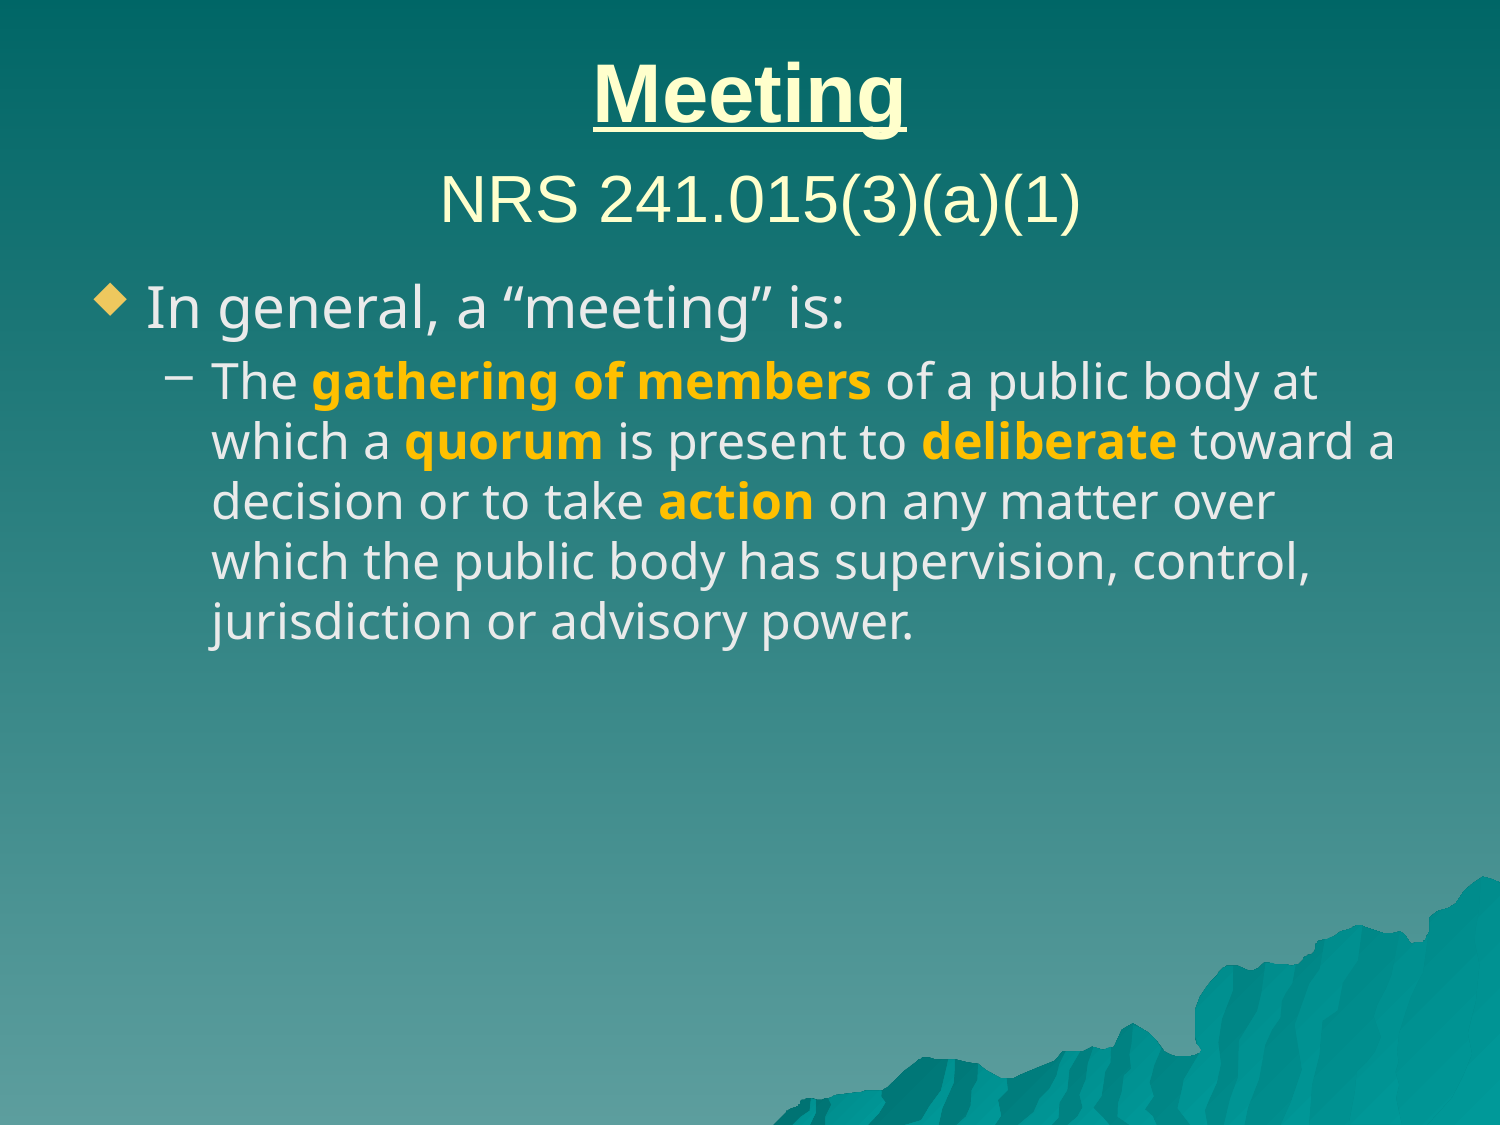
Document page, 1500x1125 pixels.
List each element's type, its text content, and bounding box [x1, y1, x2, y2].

title Meeting NRS 241.015(3)(a)(1) [74, 45, 1426, 233]
list In general, a “meeting” is: The gathering of members of a public body at which a quorum is present to deliberate toward a decision or to take action on any matter over which the public body has supervision, control, jurisdiction or advisory power. [74, 262, 1426, 1006]
